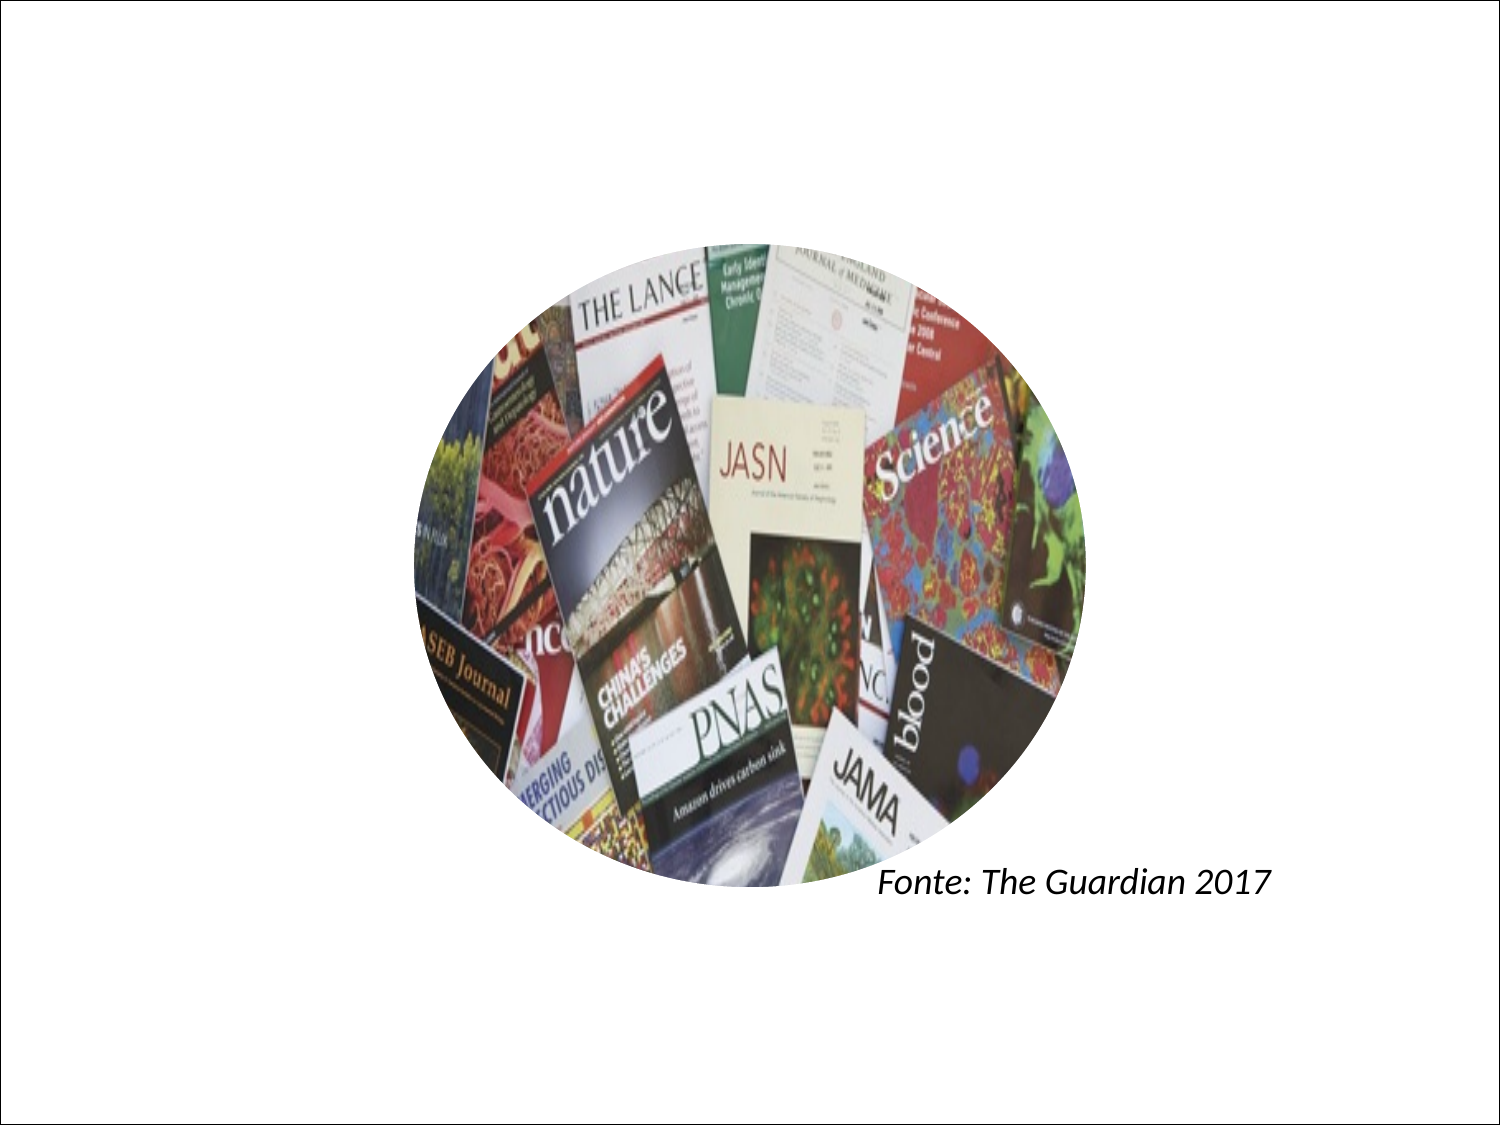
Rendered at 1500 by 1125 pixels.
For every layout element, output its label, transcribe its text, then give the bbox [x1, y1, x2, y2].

text_box [0, 0, 1500, 1125]
text_box Fonte: The Guardian 2017 [1172, 849, 1313, 910]
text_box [328, 199, 1172, 975]
